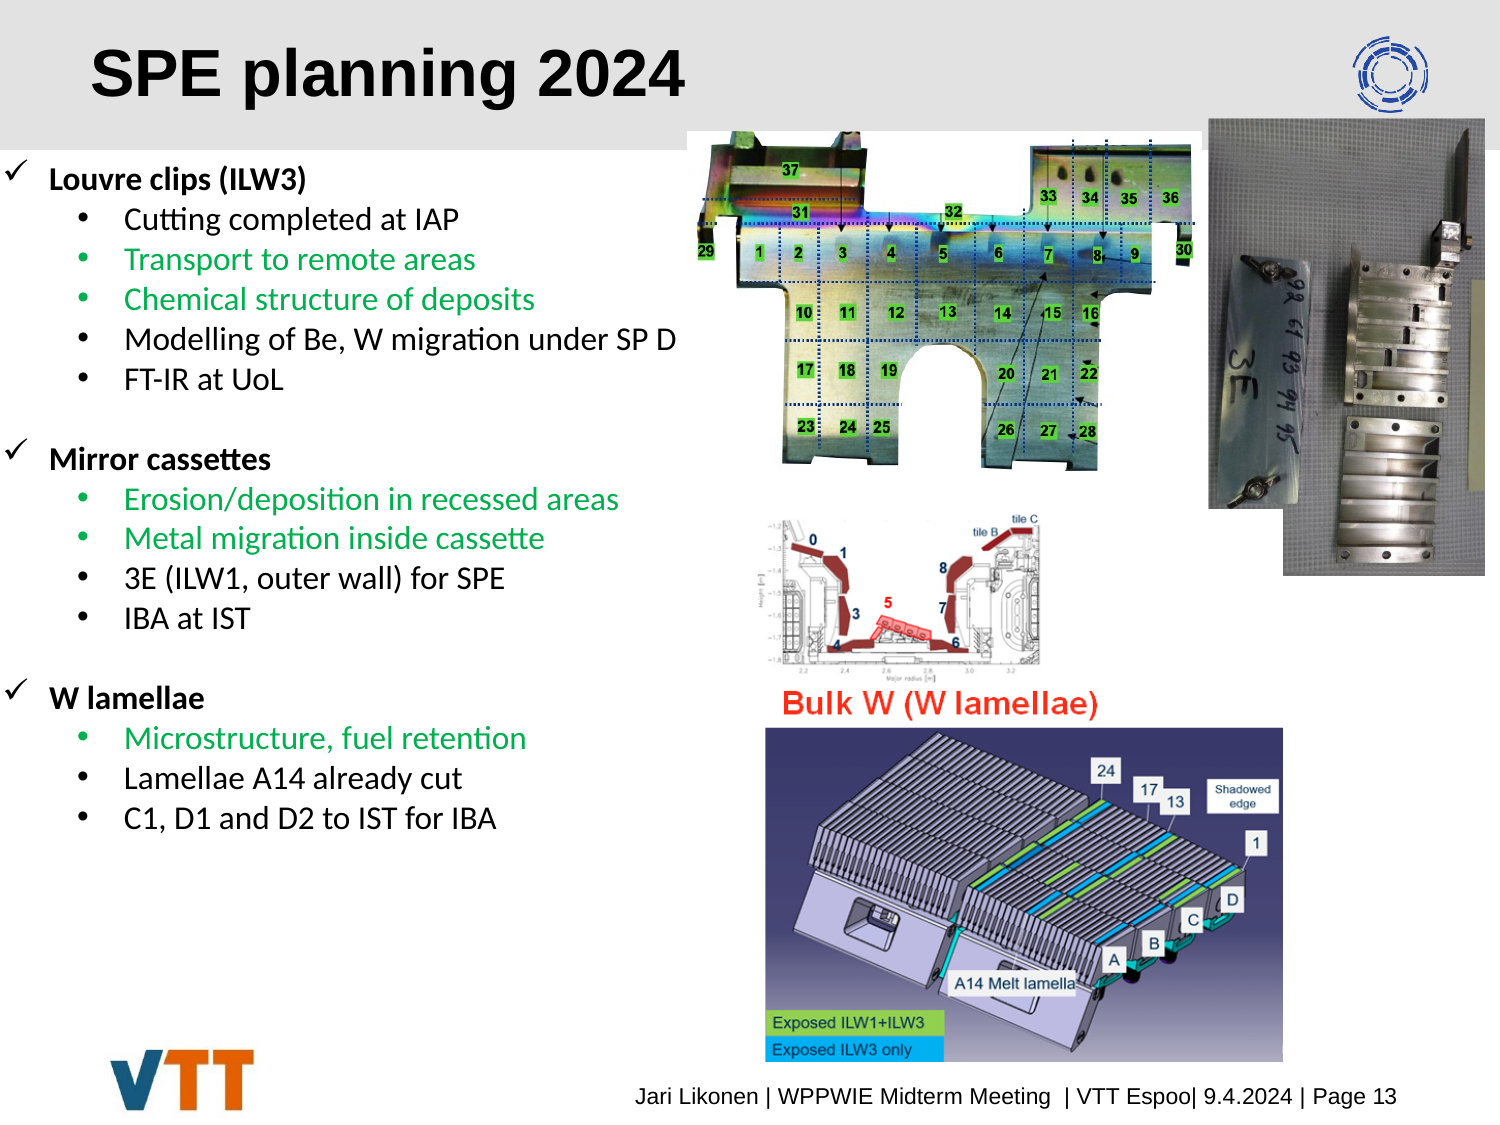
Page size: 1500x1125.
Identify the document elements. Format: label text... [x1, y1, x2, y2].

picture [1352, 36, 1428, 113]
picture [105, 1040, 265, 1118]
picture [687, 119, 1500, 1063]
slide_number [633, 1081, 1450, 1125]
title SPE planning 2024 [87, 27, 1250, 206]
text_box Louvre clips (ILW3) Cutting completed at IAP Transport to remote areas Chemical structure of deposits Modelling of Be, W migration under SP D FT-IR at UoL Mirror cassettes Erosion/deposition in recessed areas Metal migration inside cassette 3E (ILW1, outer wall) for SPE IBA at IST W lamellae Microstructure, fuel retention Lamellae A14 already cut C1, D1 and D2 to IST for IBA [0, 149, 805, 1003]
